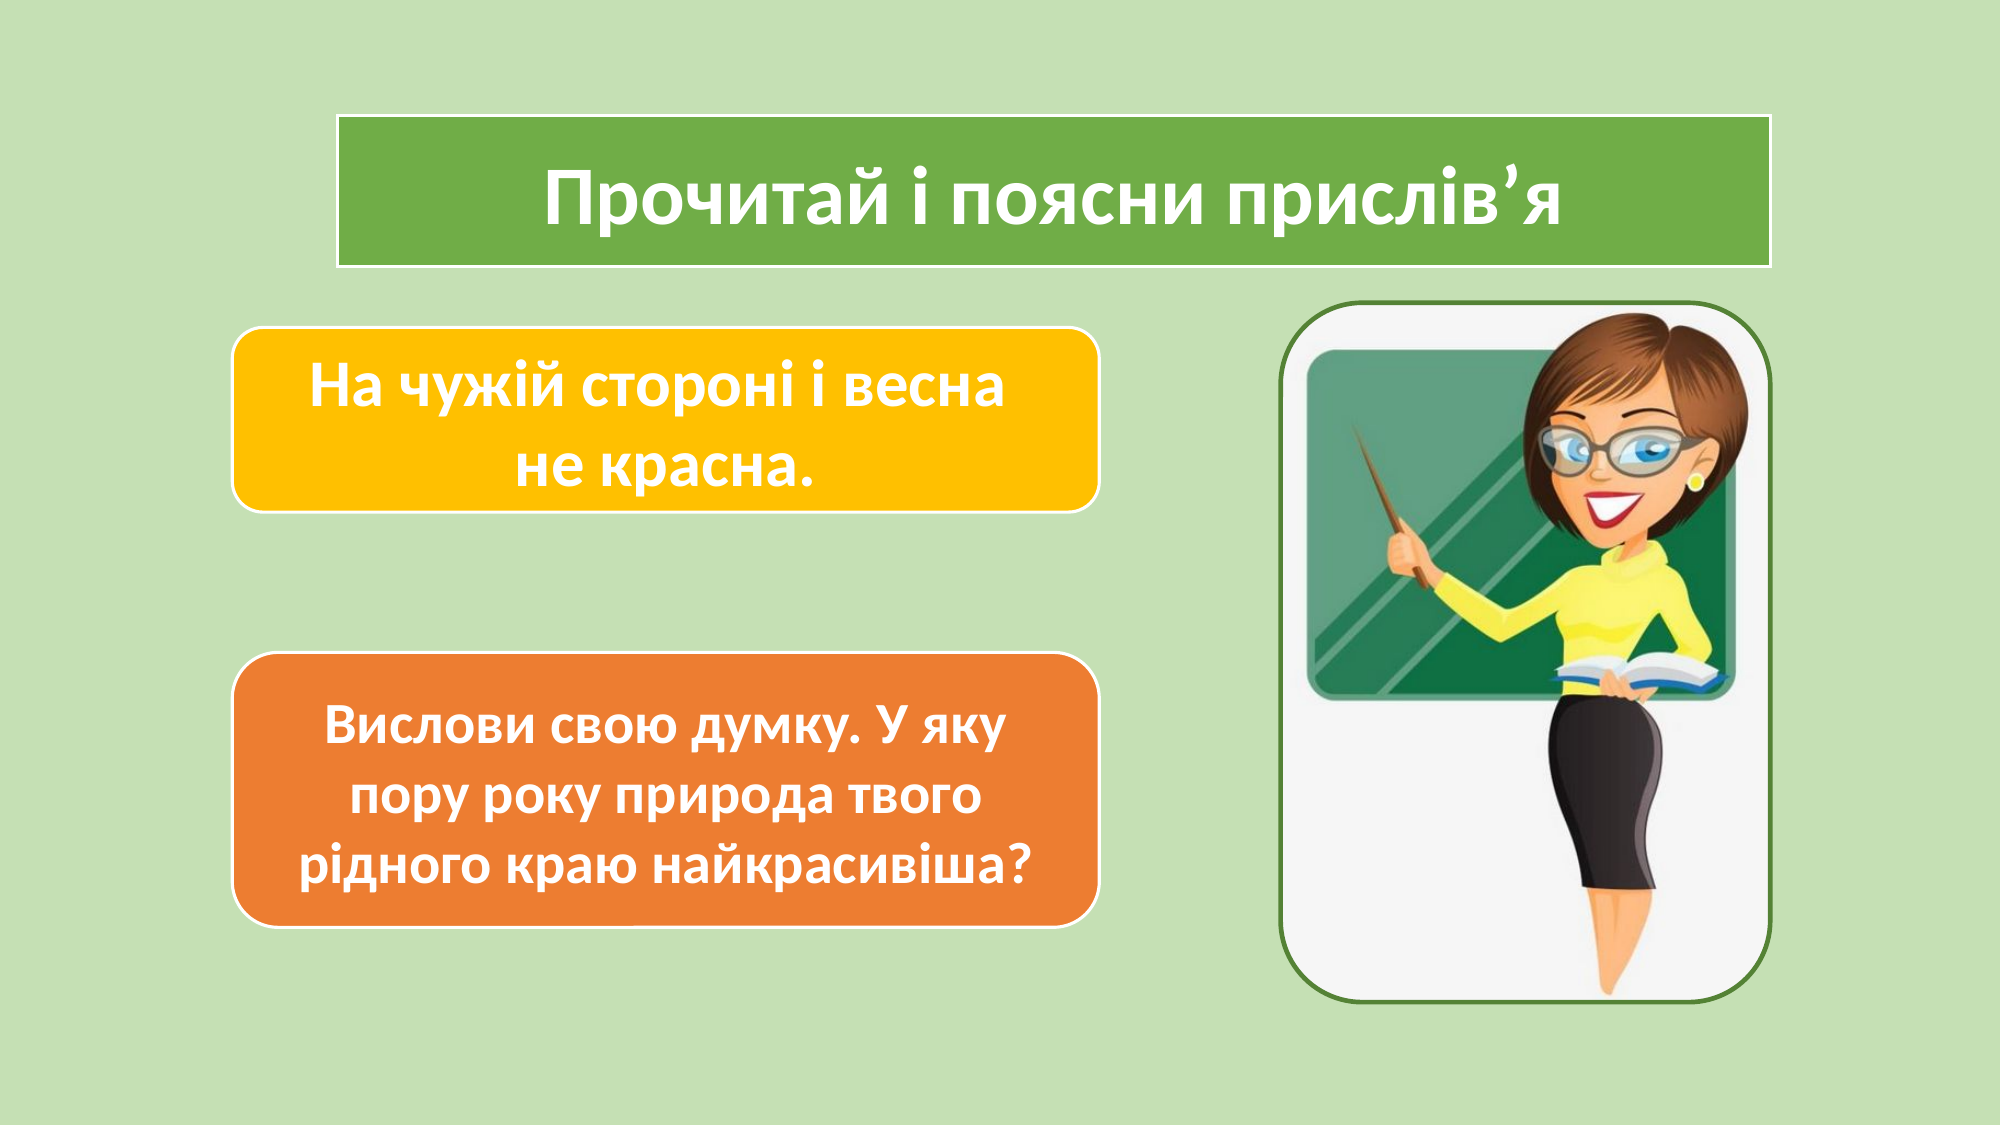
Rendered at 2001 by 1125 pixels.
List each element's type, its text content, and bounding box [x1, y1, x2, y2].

picture [1280, 302, 1771, 1003]
text_box На чужій стороні і весна не красна. [230, 325, 1101, 514]
text_box Прочитай і поясни прислів’я [336, 114, 1772, 268]
text_box Вислови свою думку. У яку пору року природа твого рідного краю найкрасивіша? [230, 650, 1101, 929]
